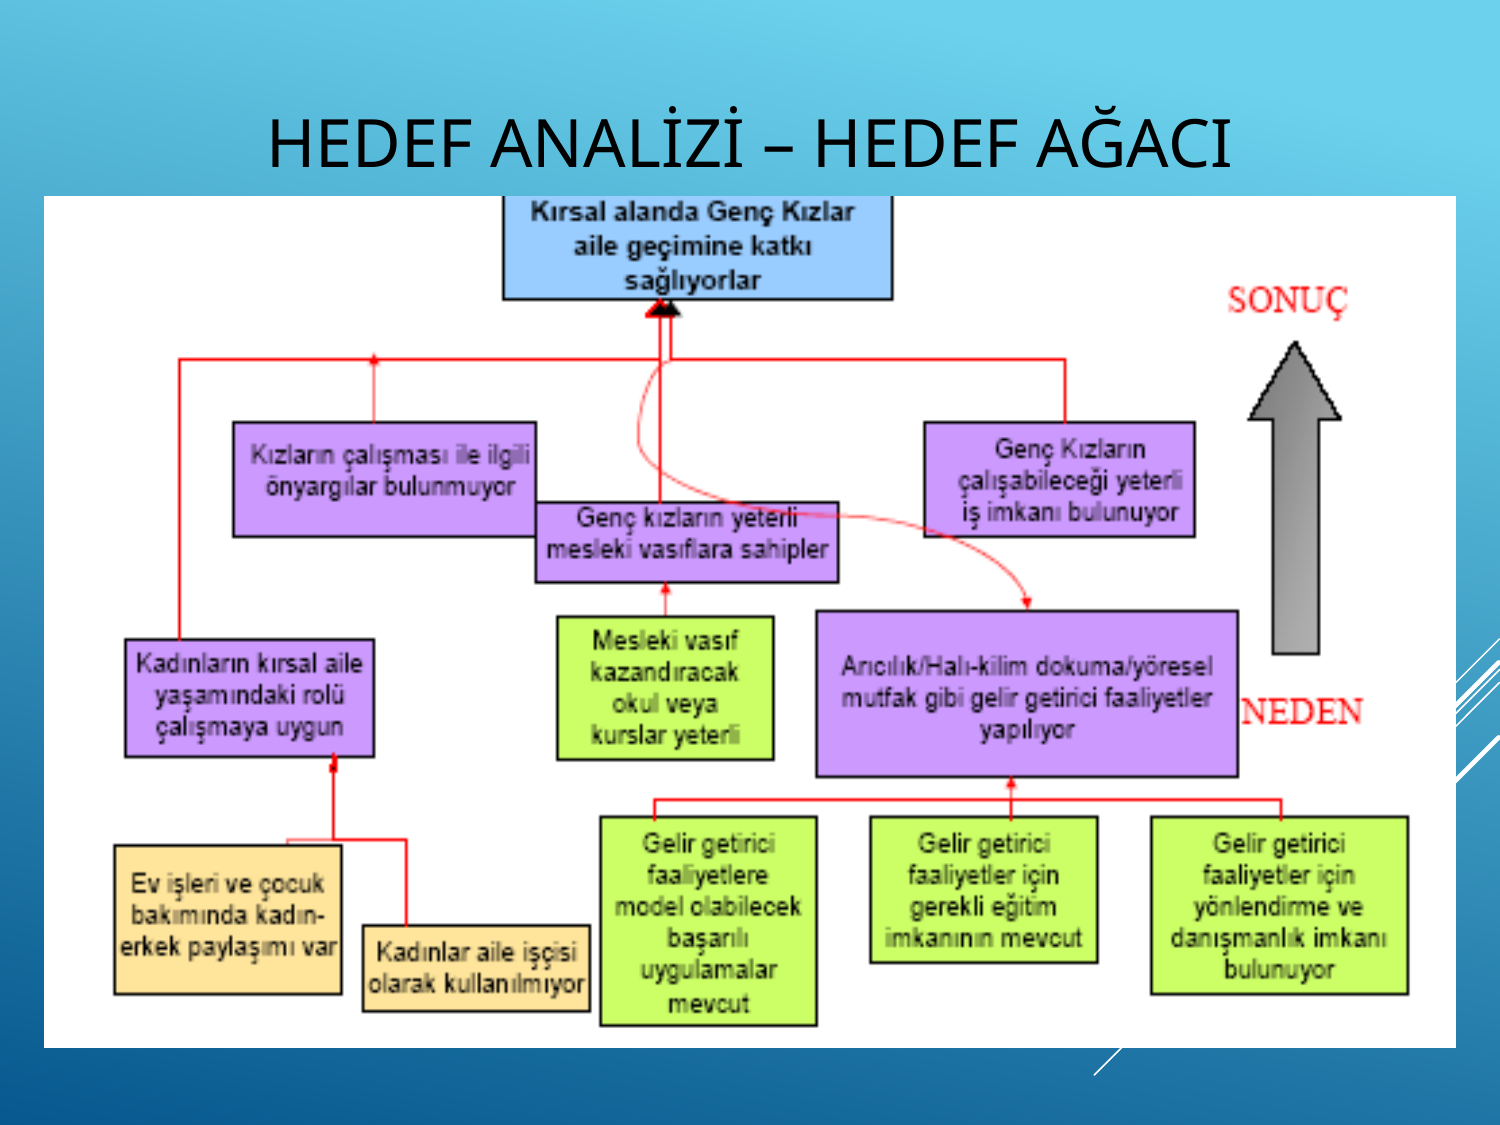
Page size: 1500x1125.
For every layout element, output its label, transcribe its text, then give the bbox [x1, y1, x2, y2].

picture [44, 195, 1456, 1048]
title Hedef Analizi – Hedef Ağacı [103, 59, 1397, 195]
